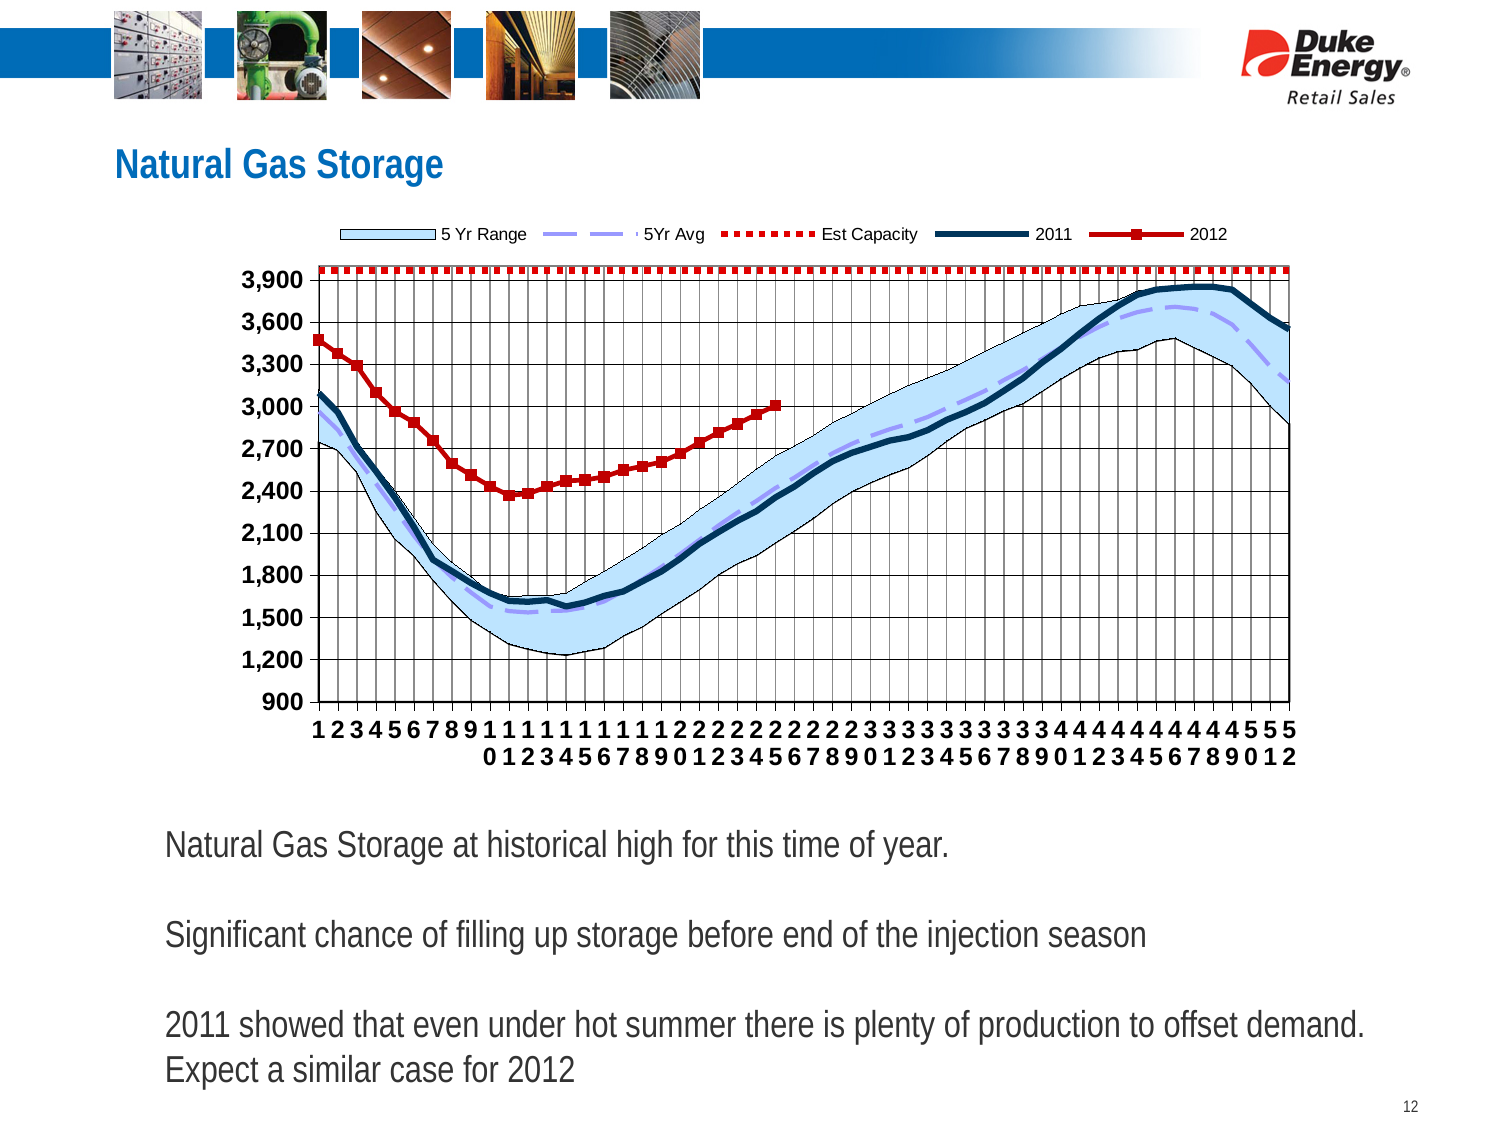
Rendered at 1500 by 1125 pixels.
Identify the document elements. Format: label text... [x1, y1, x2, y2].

picture [0, 0, 1500, 1125]
slide_number 12 [1083, 1088, 1434, 1125]
chart [187, 199, 1338, 788]
title Natural Gas Storage [99, 99, 1451, 233]
text_box Natural Gas Storage at historical high for this time of year. Significant chance of filling up storage before end of the injection season 2011 showed that even under hot summer there is plenty of production to offset demand. Expect a similar case for 2012 [150, 812, 1400, 1098]
